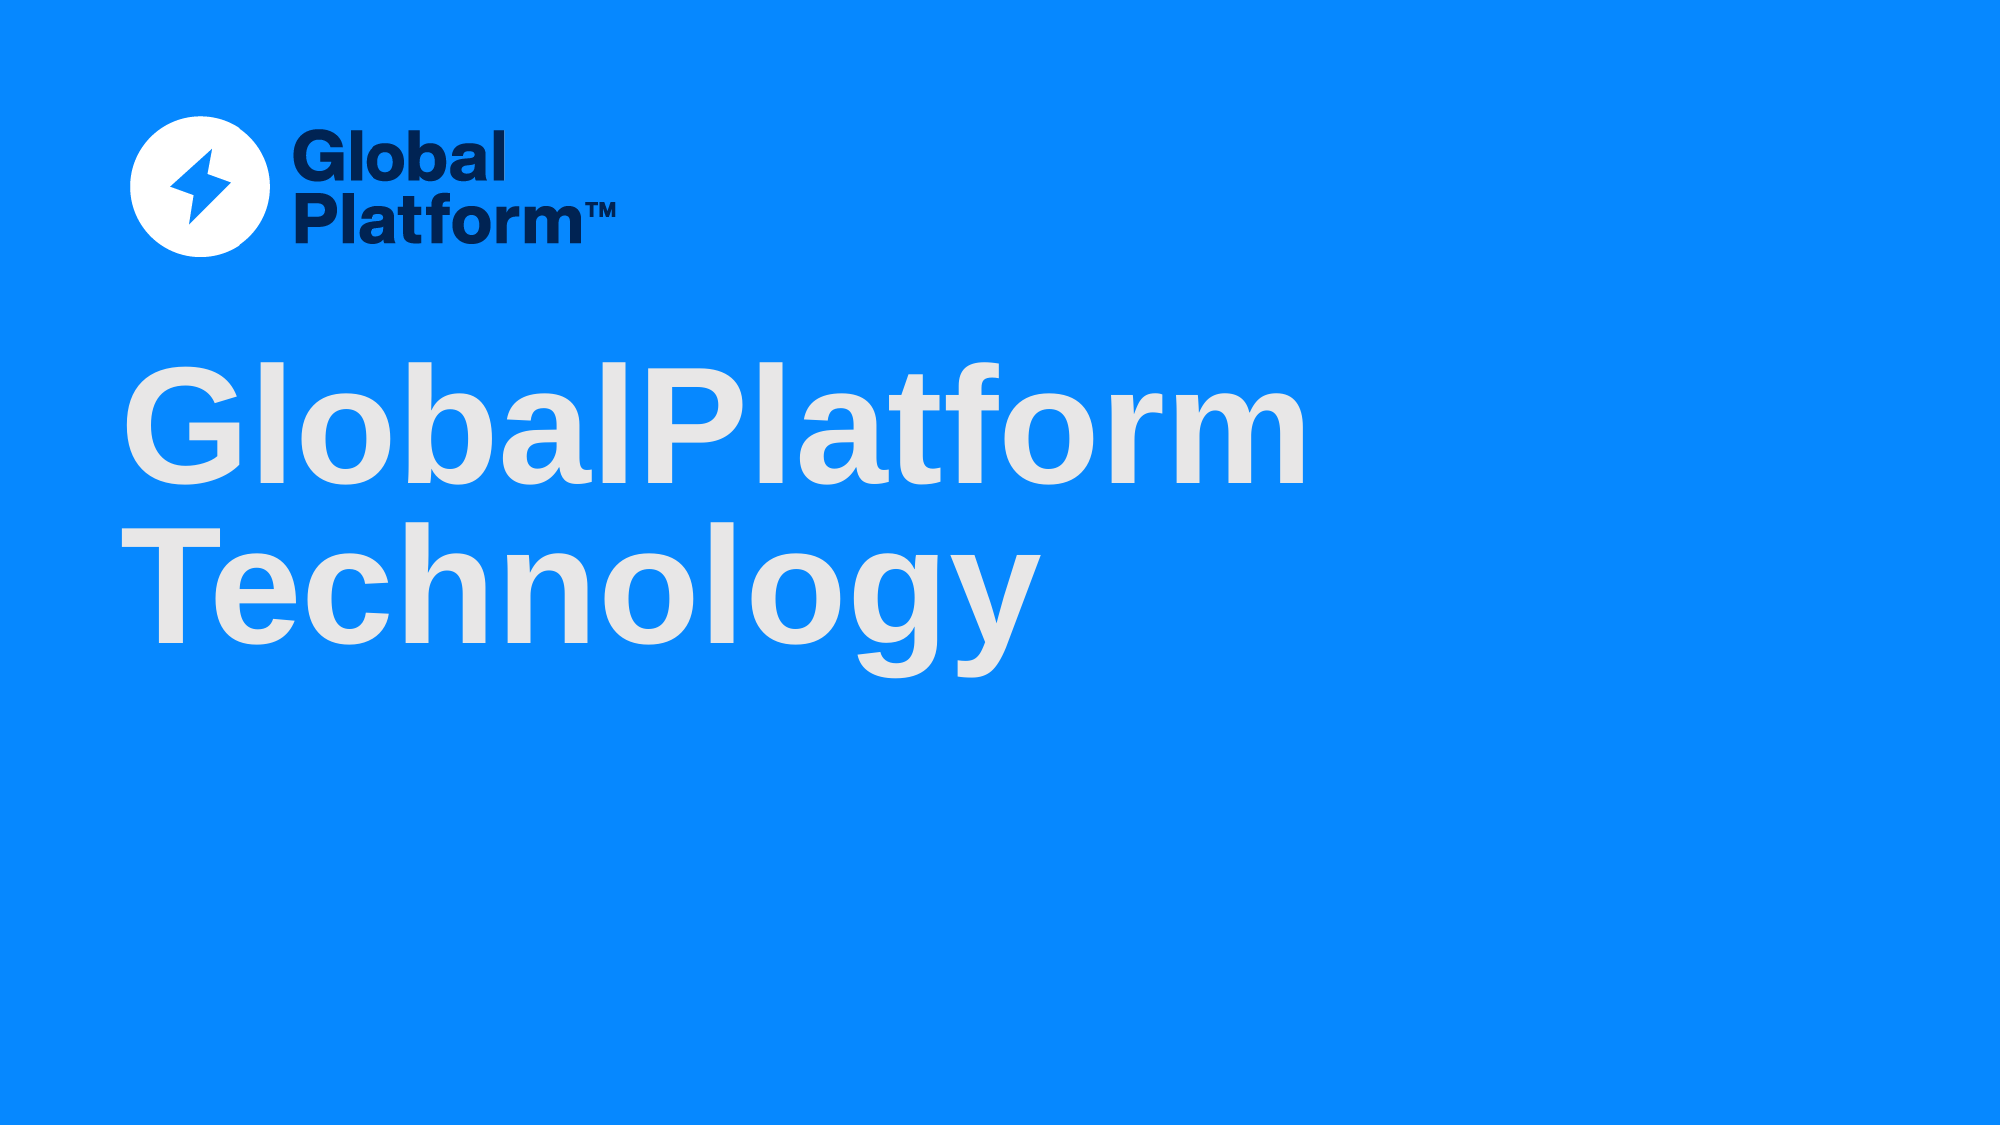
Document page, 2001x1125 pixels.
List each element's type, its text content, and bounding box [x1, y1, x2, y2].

picture [91, 22, 770, 316]
title GlobalPlatform Technology [120, 355, 1880, 711]
